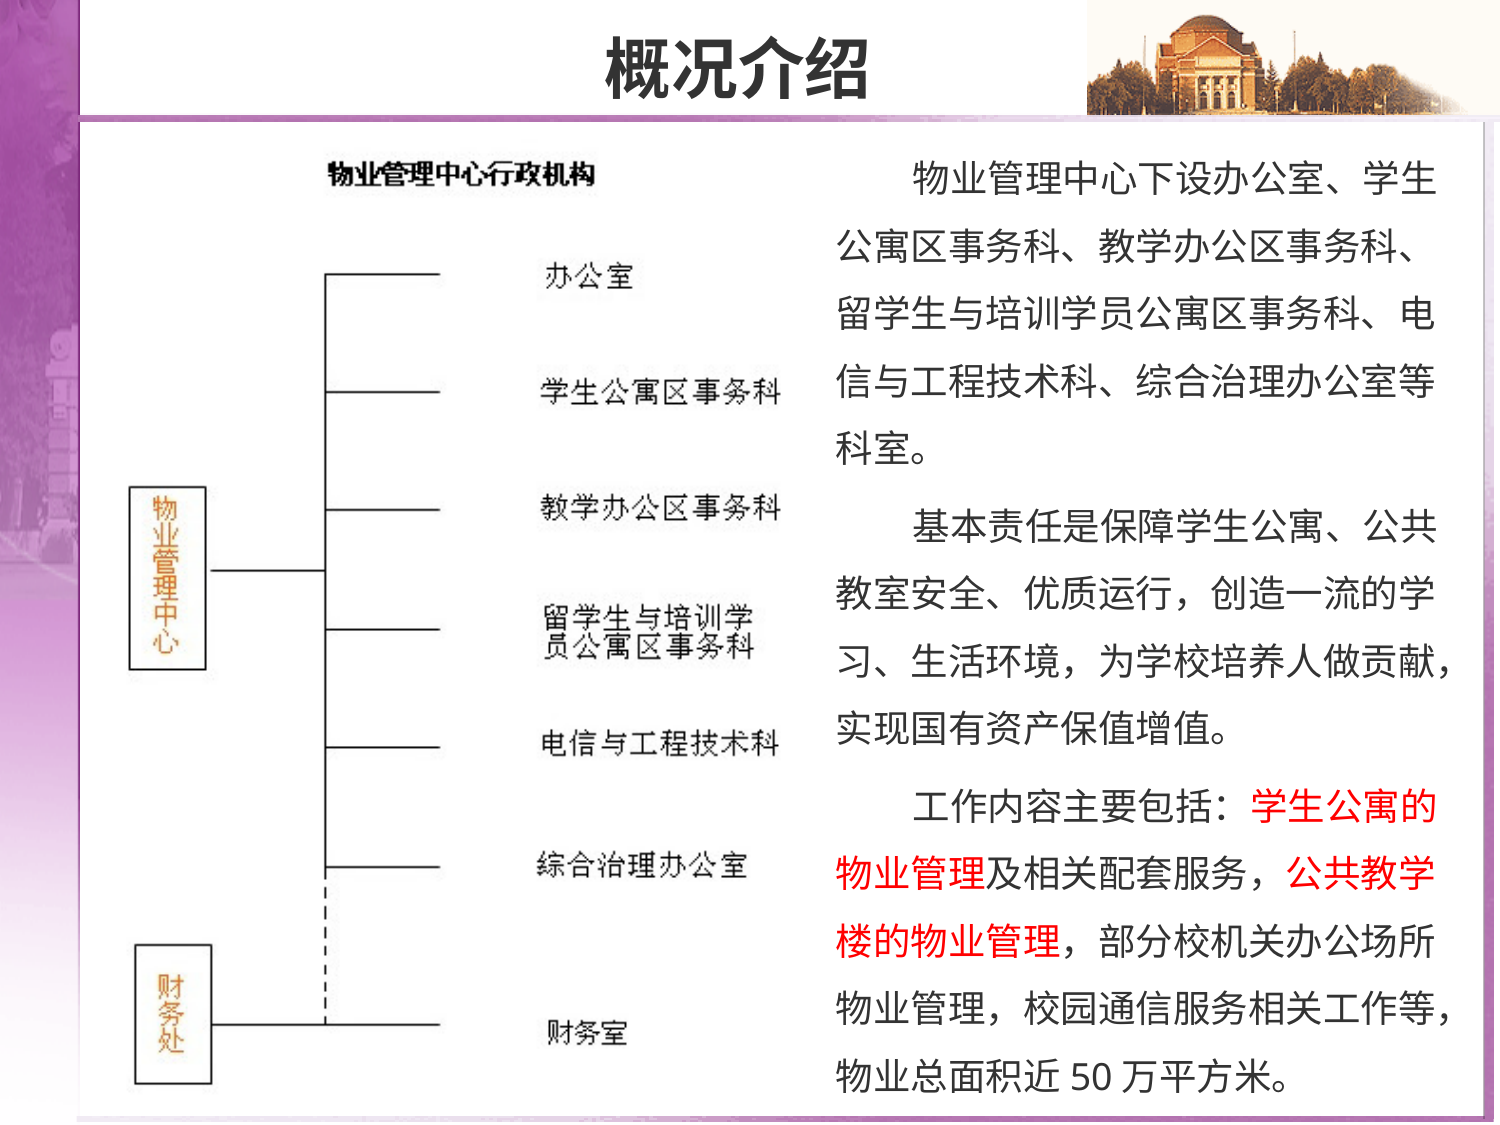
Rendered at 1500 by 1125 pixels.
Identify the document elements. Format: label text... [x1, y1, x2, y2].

picture [0, 0, 1500, 1125]
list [111, 136, 835, 1107]
list 物业管理中心下设办公室、学生公寓区事务科、教学办公区事务科、留学生与培训学员公寓区事务科、电信与工程技术科、综合治理办公室等科室。 基本责任是保障学生公寓、公共教室安全、优质运行，创造一流的学习、生活环境，为学校培养人做贡献，实现国有资产保值增值。 工作内容主要包括：学生公寓的物业管理及相关配套服务，公共教学楼的物业管理，部分校机关办公场所物业管理，校园通信服务相关工作等，物业总面积近50万平方米。 [820, 125, 1471, 1094]
title 概况介绍 [572, 19, 904, 102]
